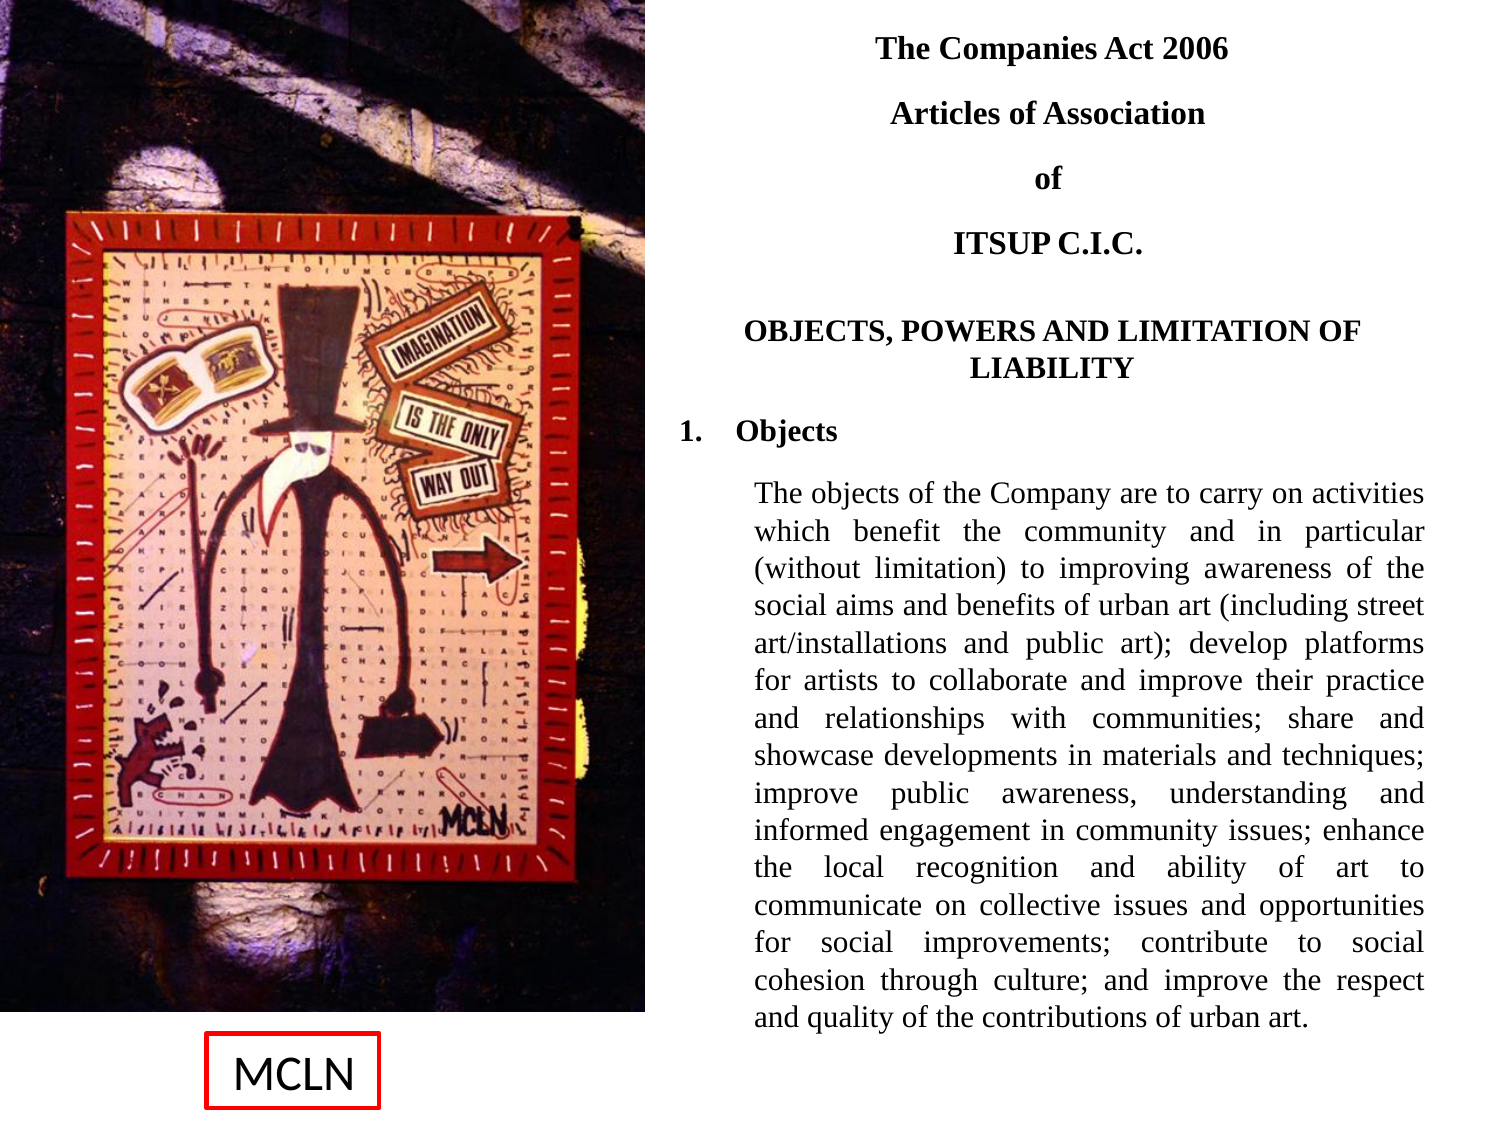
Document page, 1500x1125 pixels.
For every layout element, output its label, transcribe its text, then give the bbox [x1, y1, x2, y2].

text_box The Companies Act 2006 Articles of Association of ITSUP C.I.C. [832, 19, 1273, 269]
text_box OBJECTS, POWERS AND LIMITATION OF LIABILITY Objects The objects of the Company are to carry on activities which benefit the community and in particular (without limitation) to improving awareness of the social aims and benefits of urban art (including street art/installations and public art); develop platforms for artists to collaborate and improve their practice and relationships with communities; share and showcase developments in materials and techniques; improve public awareness, understanding and informed engagement in community issues; enhance the local recognition and ability of art to communicate on collective issues and opportunities for social improvements; contribute to social cohesion through culture; and improve the respect and quality of the contributions of urban art. [664, 302, 1441, 1042]
picture [0, 0, 646, 1012]
text_box MCLN [206, 1033, 380, 1109]
